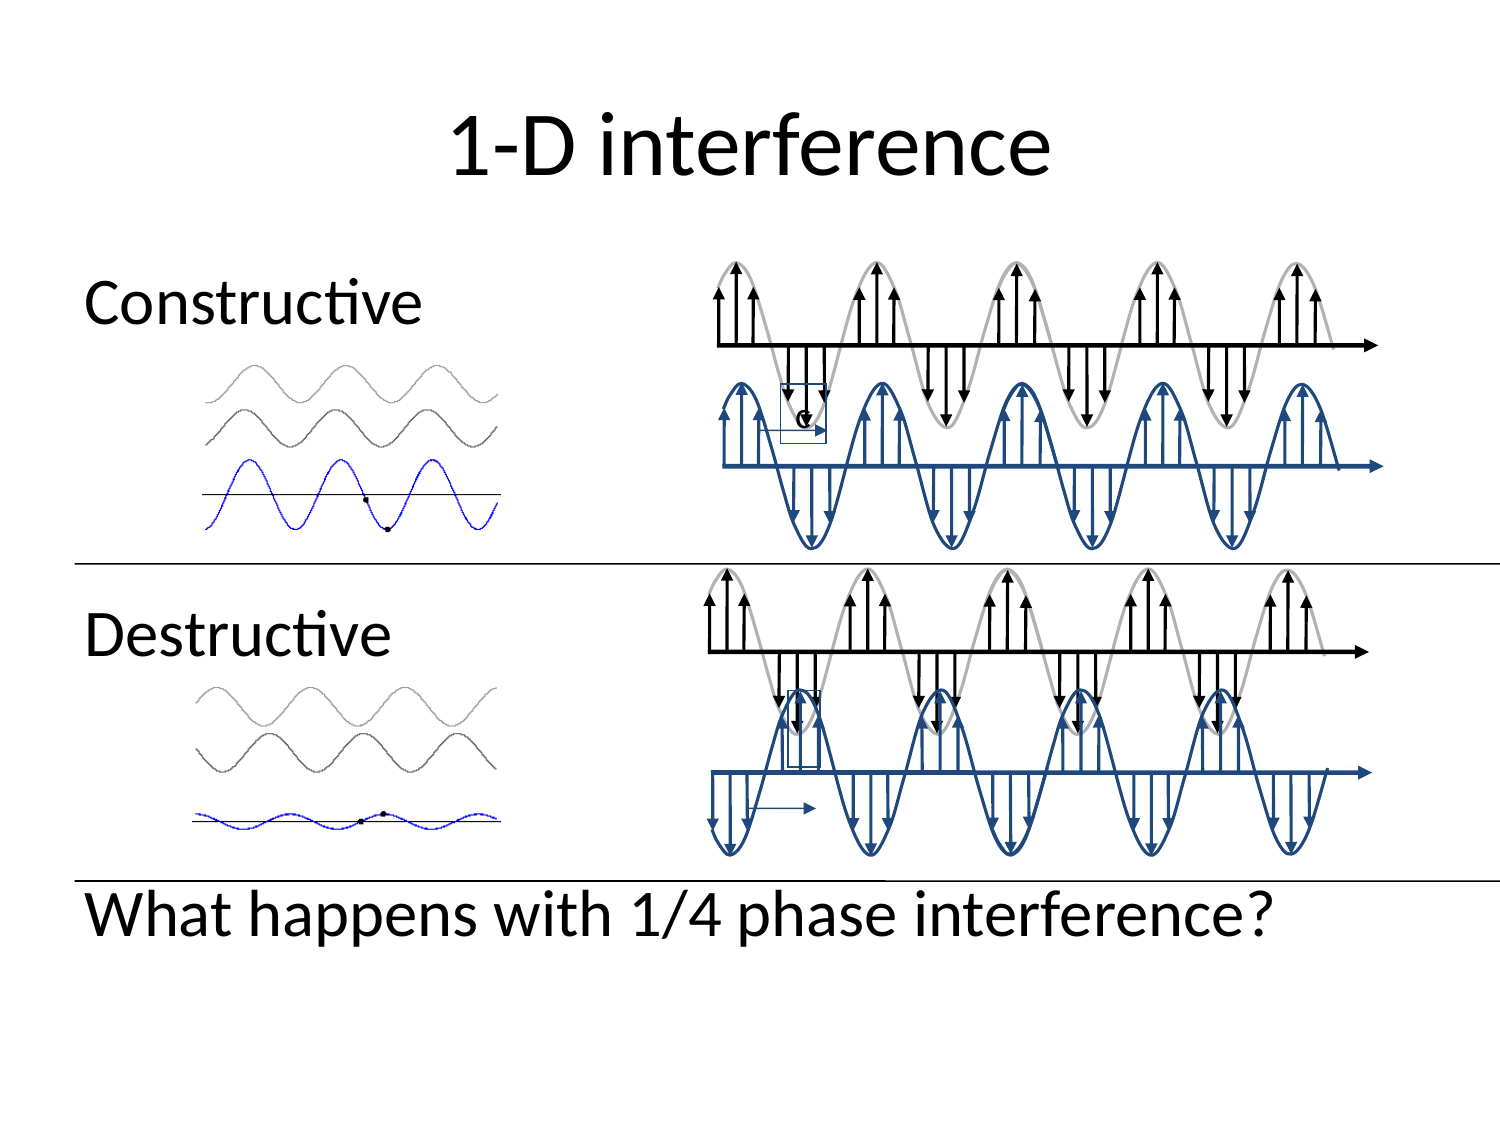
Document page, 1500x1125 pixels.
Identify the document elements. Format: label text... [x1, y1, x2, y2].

picture [191, 687, 502, 876]
picture [202, 362, 501, 549]
list Constructive Destructive What happens with 1/4 phase interference? [69, 250, 1447, 1053]
title 1-D interference [75, 45, 1425, 233]
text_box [716, 260, 1384, 551]
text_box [707, 566, 1373, 858]
